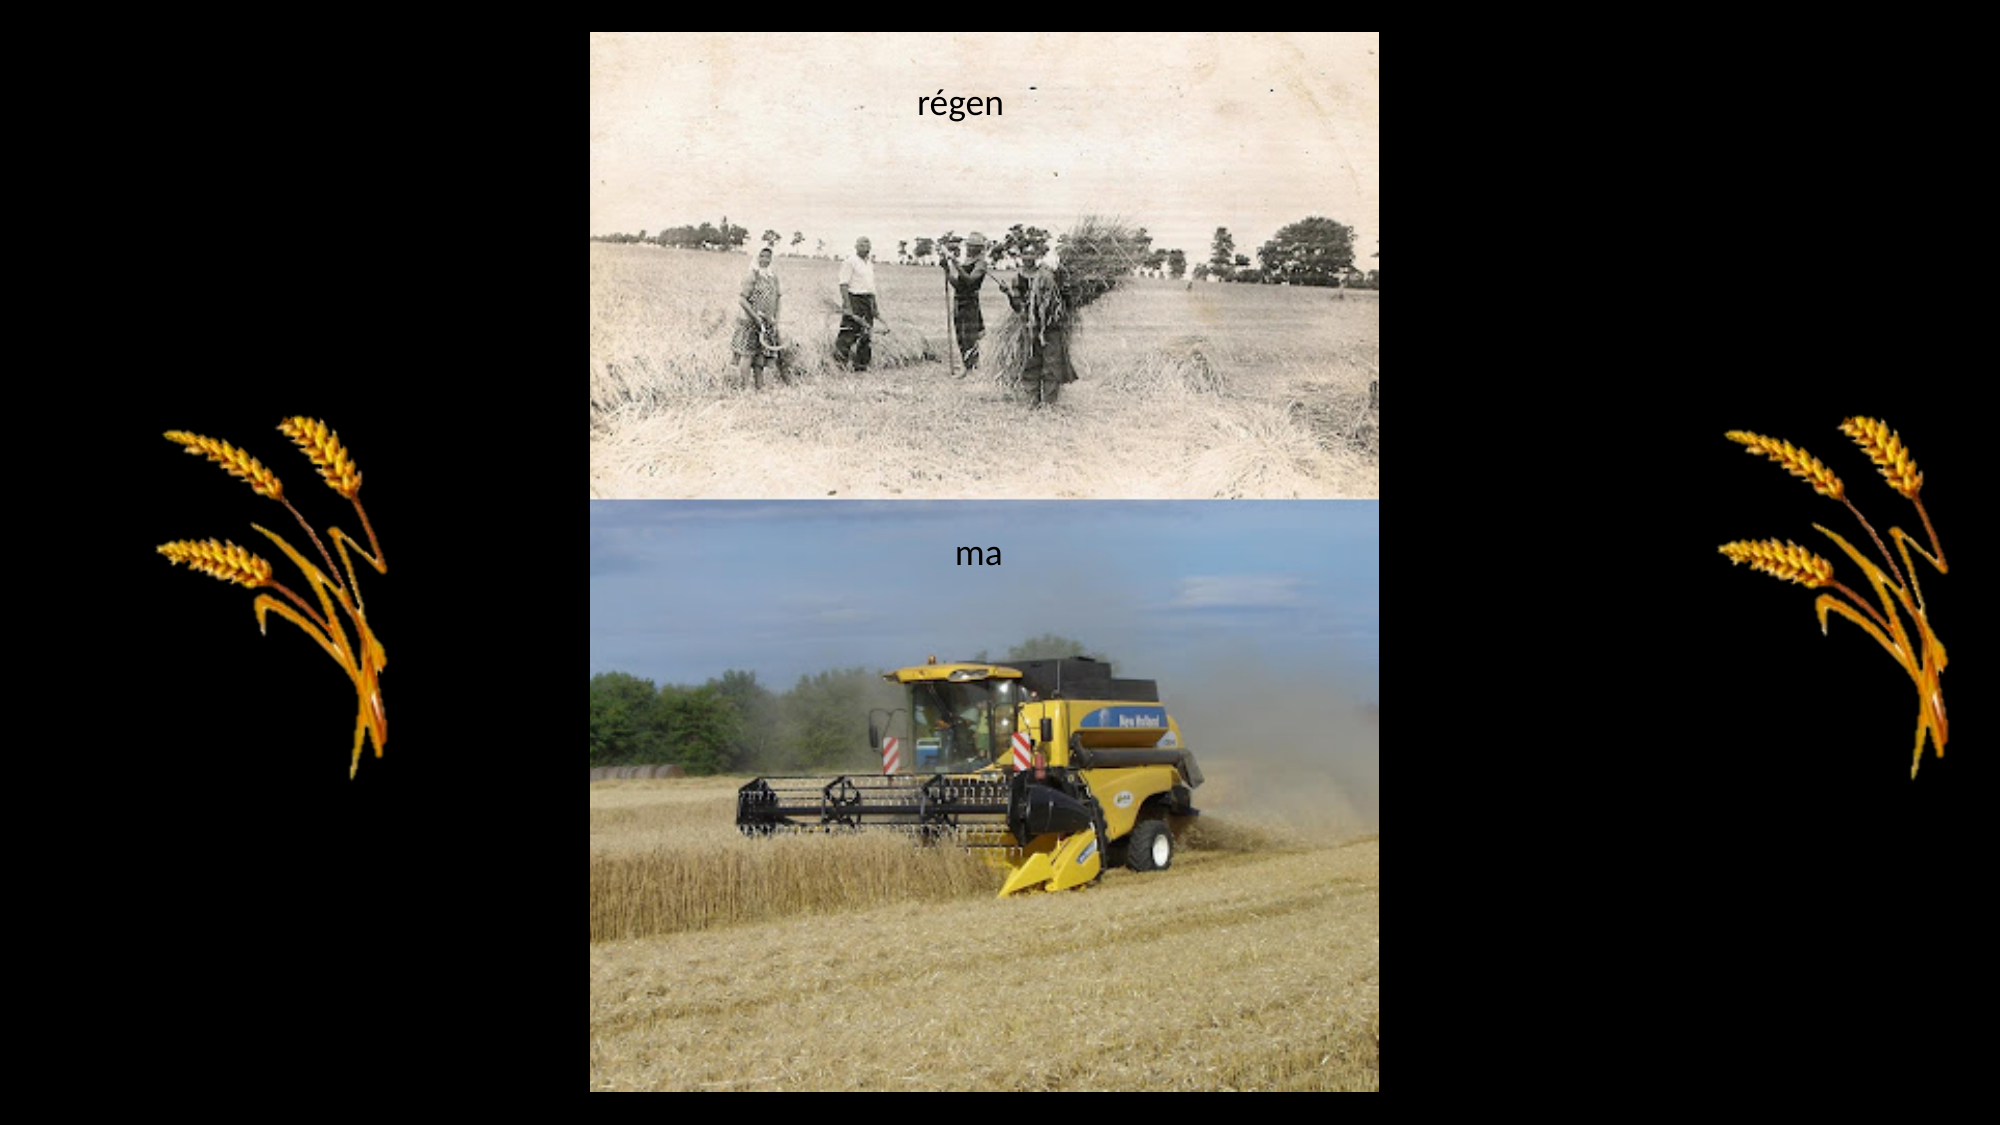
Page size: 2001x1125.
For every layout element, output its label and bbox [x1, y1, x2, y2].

picture [0, 369, 439, 860]
picture [1508, 369, 2000, 860]
picture [590, 32, 1379, 1092]
